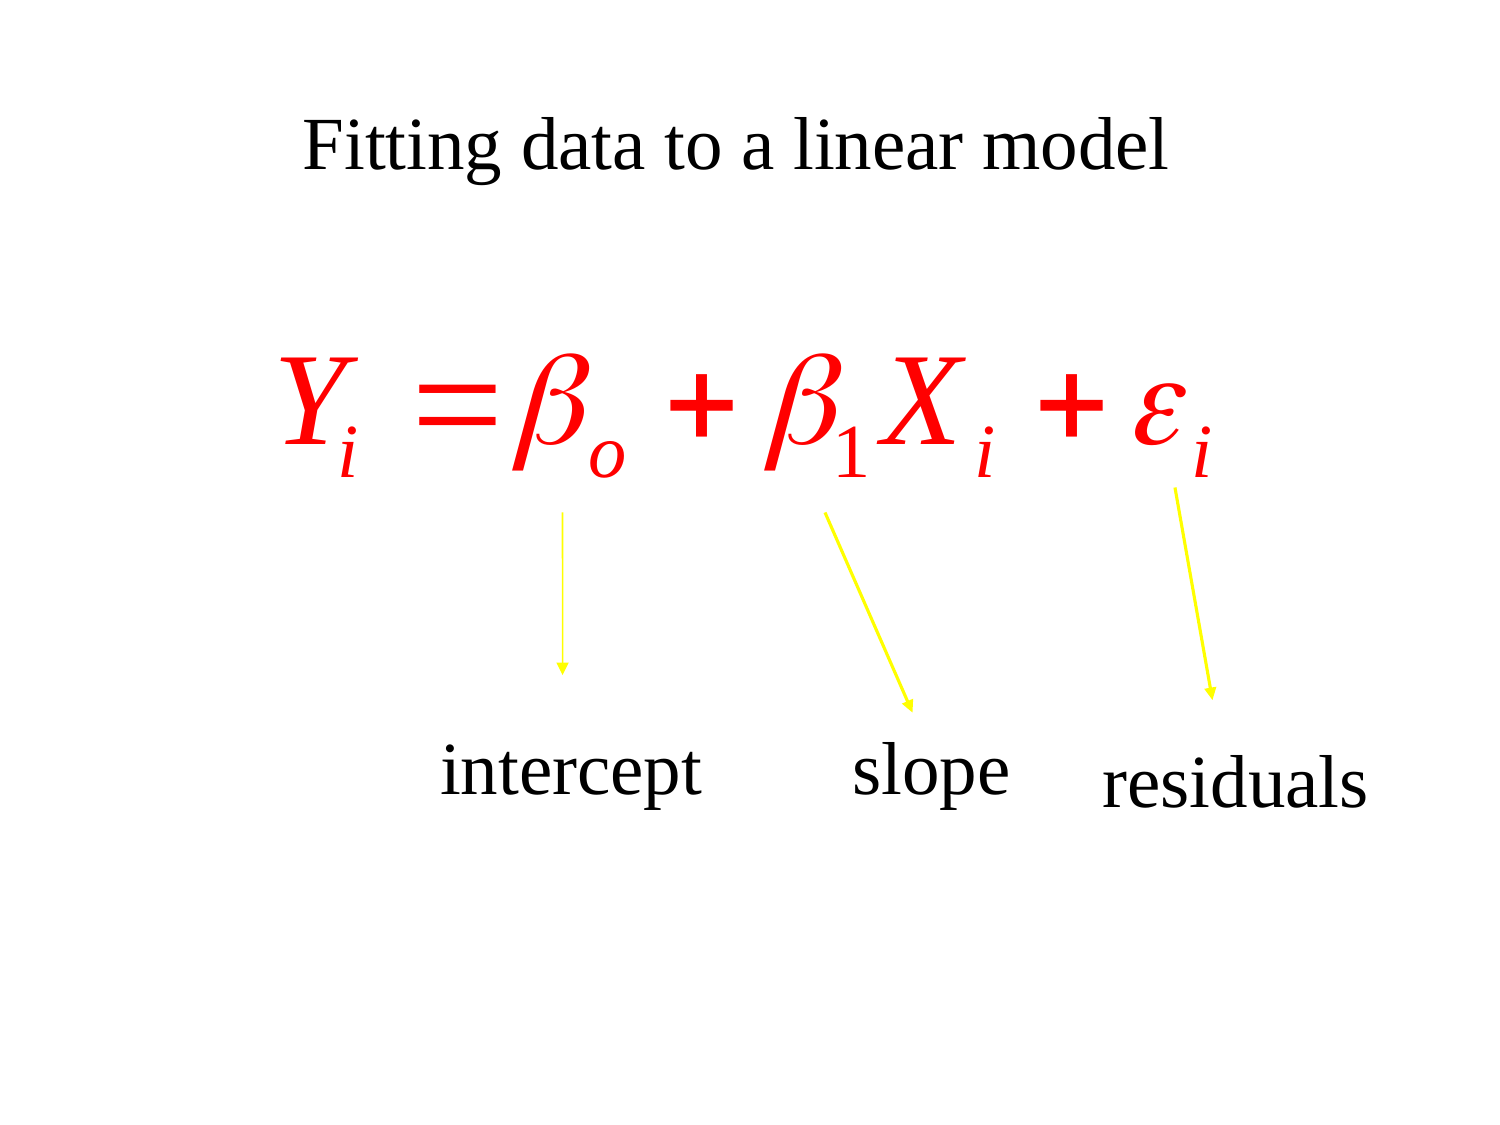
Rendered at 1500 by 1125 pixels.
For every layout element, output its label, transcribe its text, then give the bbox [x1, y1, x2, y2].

text_box slope [837, 712, 1026, 818]
text_box [1180, 519, 1217, 700]
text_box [262, 312, 1243, 511]
text_box residuals [1087, 724, 1385, 830]
text_box [827, 519, 914, 712]
text_box intercept [425, 712, 718, 818]
text_box Fitting data to a linear model [288, 87, 1186, 193]
text_box [556, 519, 569, 676]
